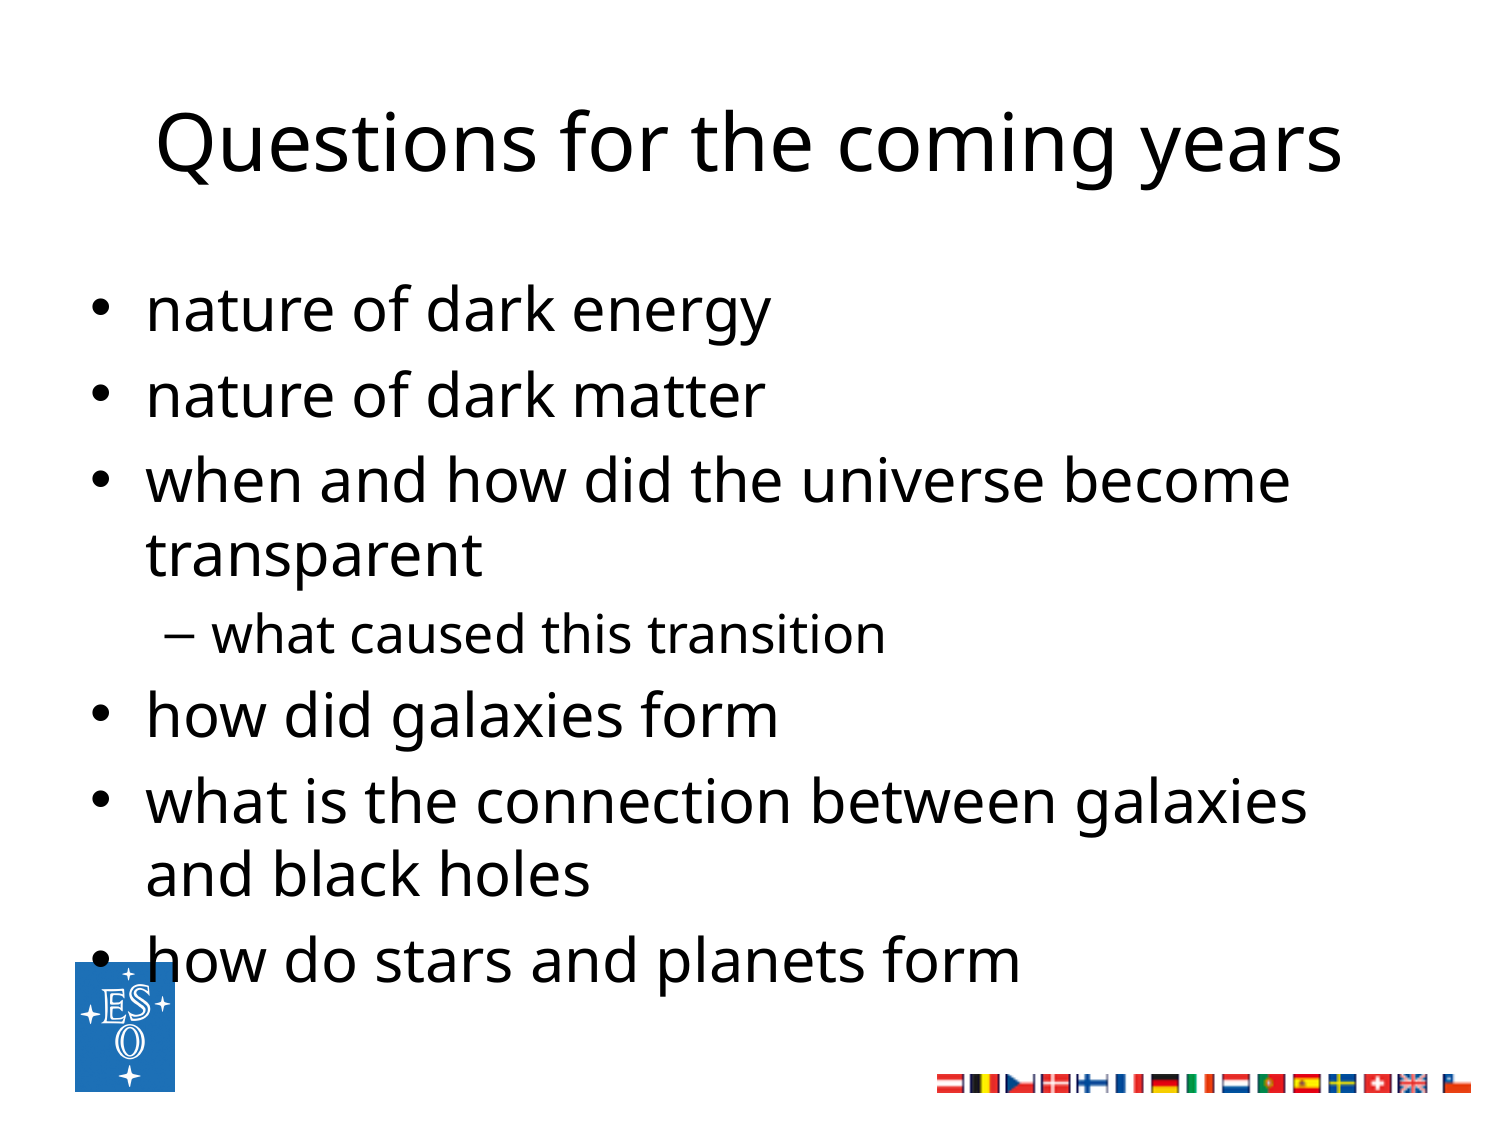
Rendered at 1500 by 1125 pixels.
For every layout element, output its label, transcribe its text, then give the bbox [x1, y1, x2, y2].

title Questions for the coming years [75, 45, 1425, 233]
picture [75, 1005, 175, 1092]
list nature of dark energy nature of dark matter when and how did the universe become transparent what caused this transition how did galaxies form what is the connection between galaxies and black holes how do stars and planets form [75, 262, 1425, 1005]
picture [937, 1074, 1471, 1093]
